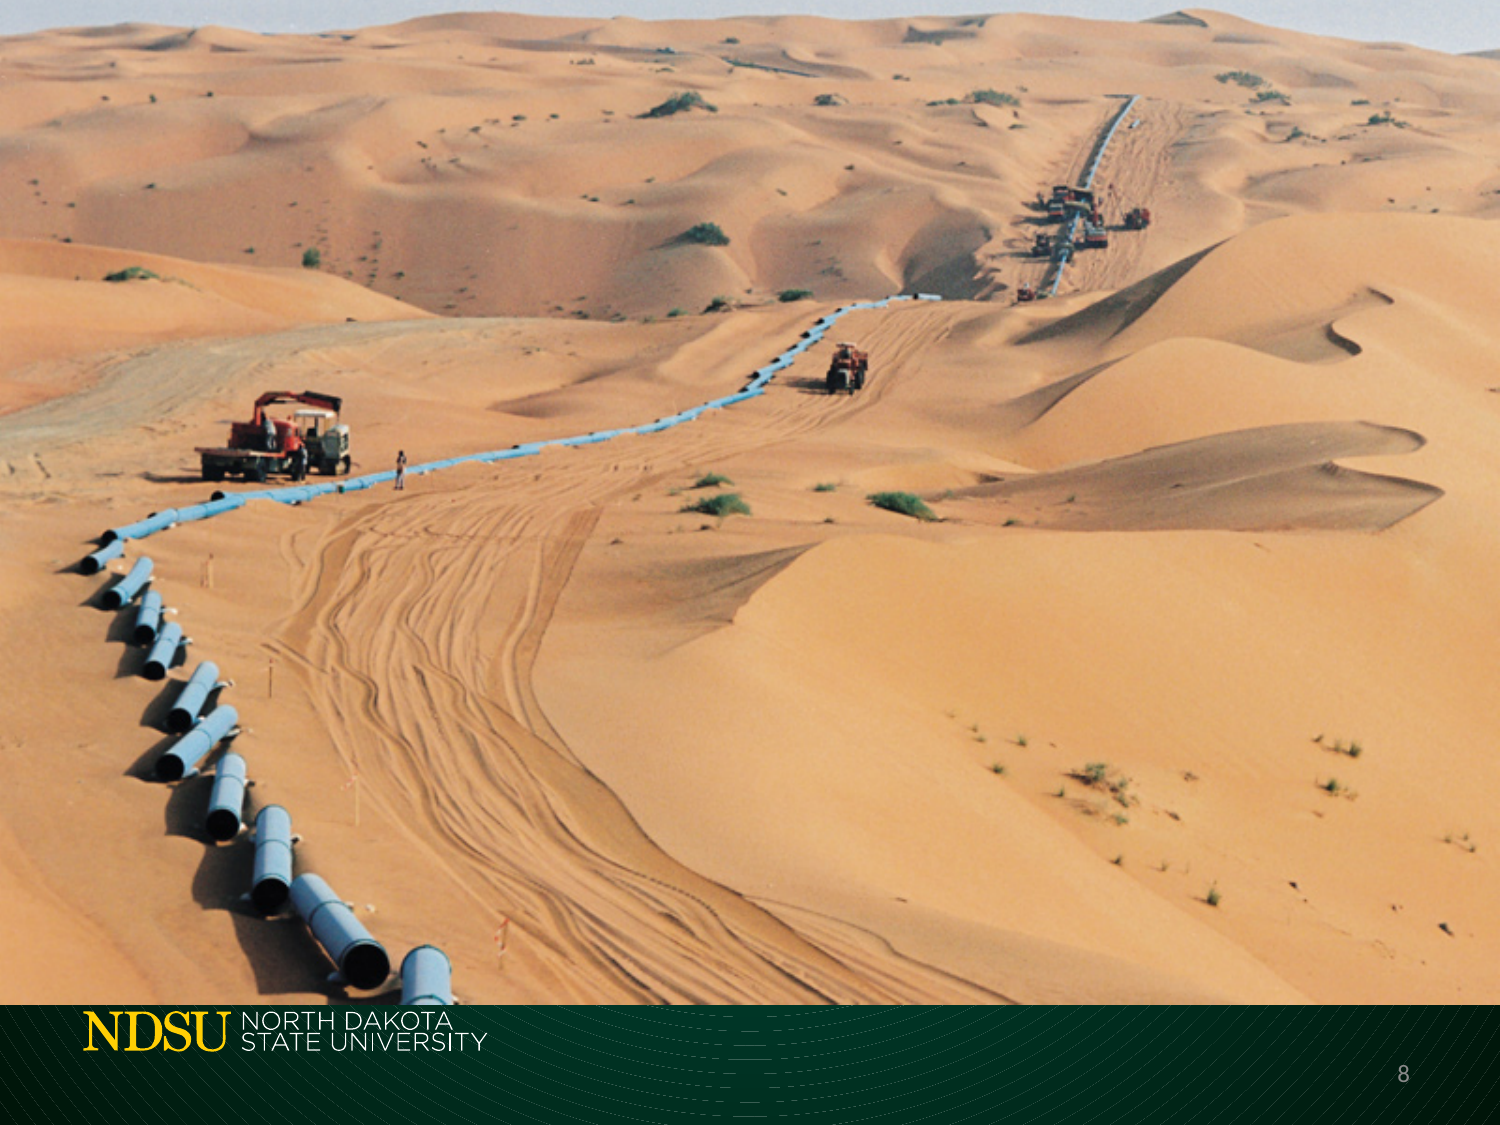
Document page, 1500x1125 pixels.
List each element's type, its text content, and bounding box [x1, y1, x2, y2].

slide_number 8 [1074, 1042, 1425, 1103]
picture [0, 0, 1500, 1006]
